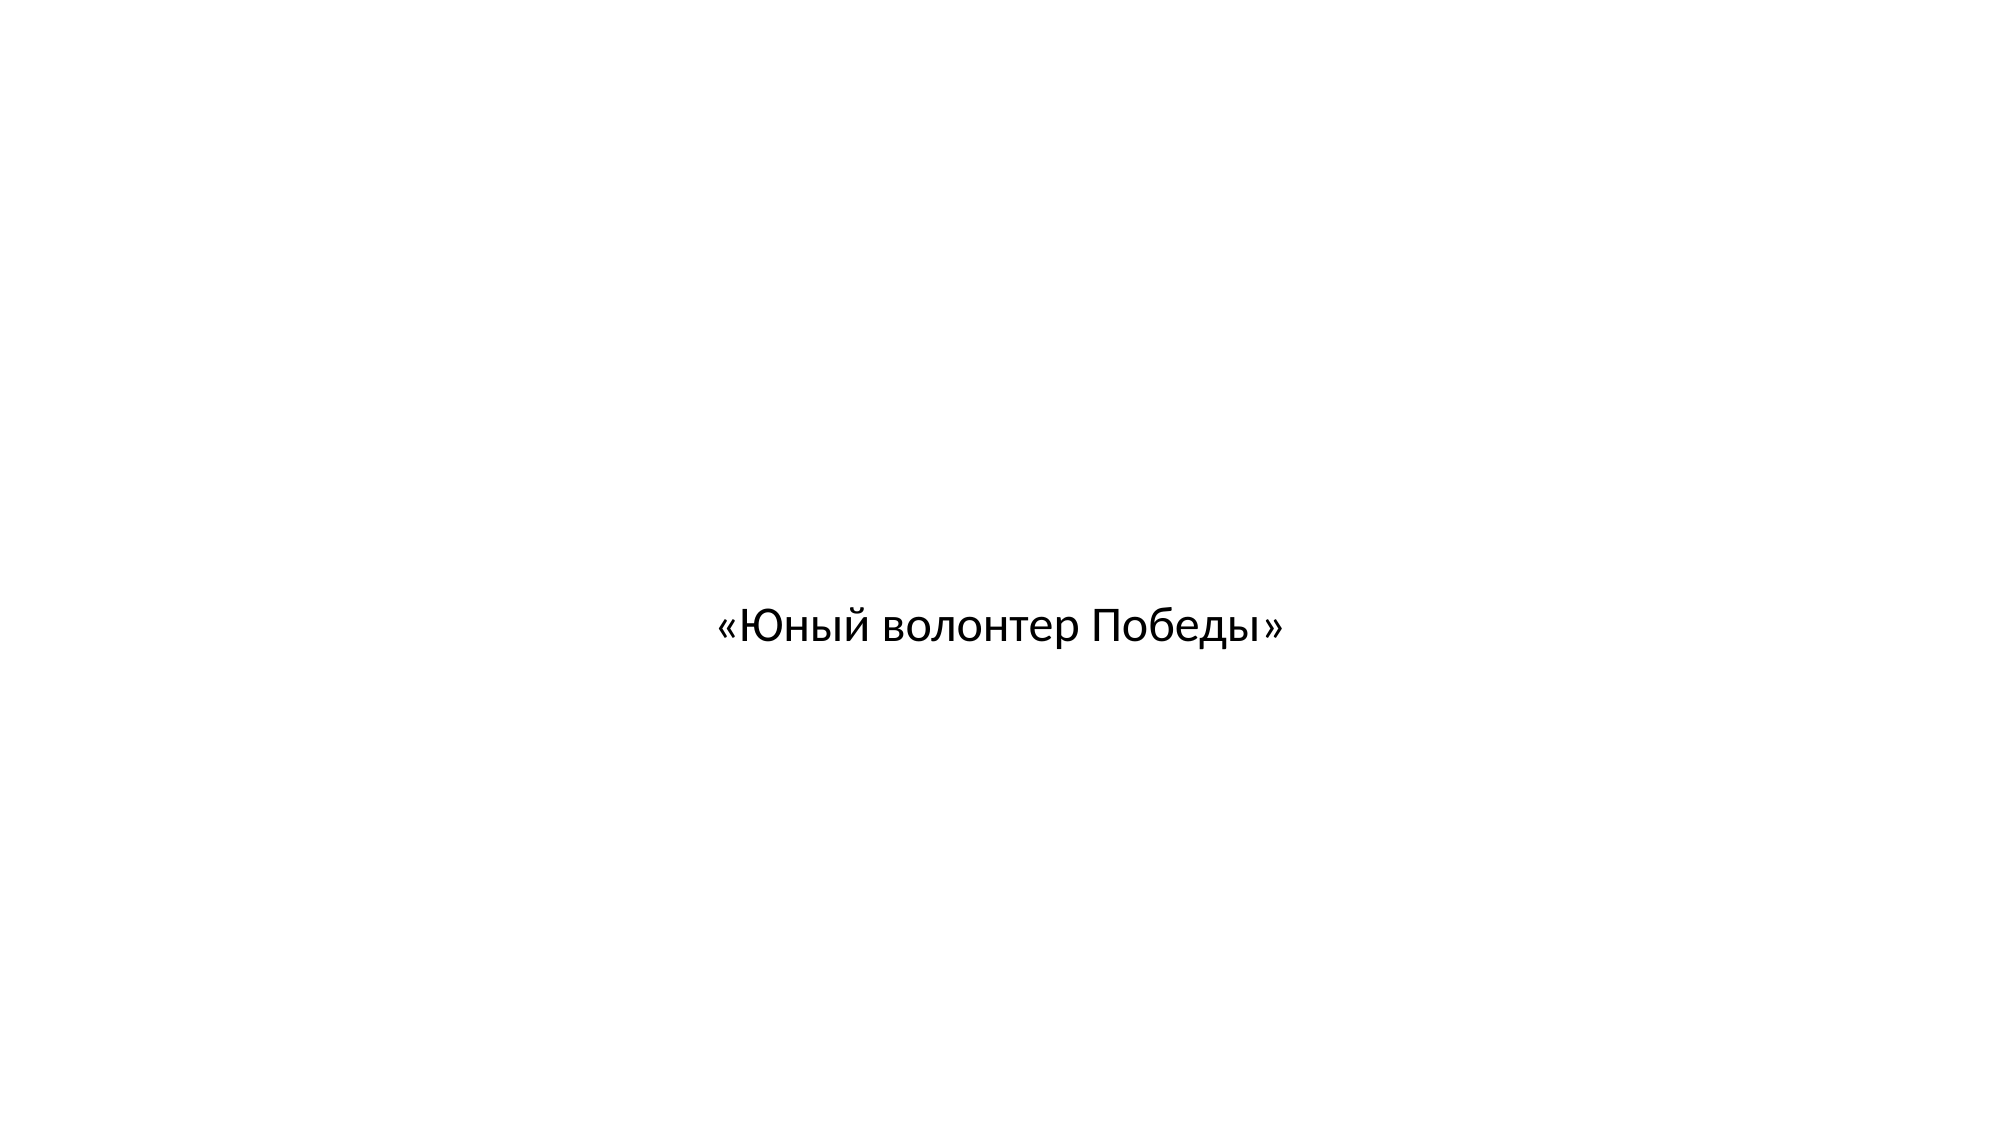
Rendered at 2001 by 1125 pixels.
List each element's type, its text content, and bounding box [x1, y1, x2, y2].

subtitle «Юный волонтер Победы» [249, 590, 1750, 863]
